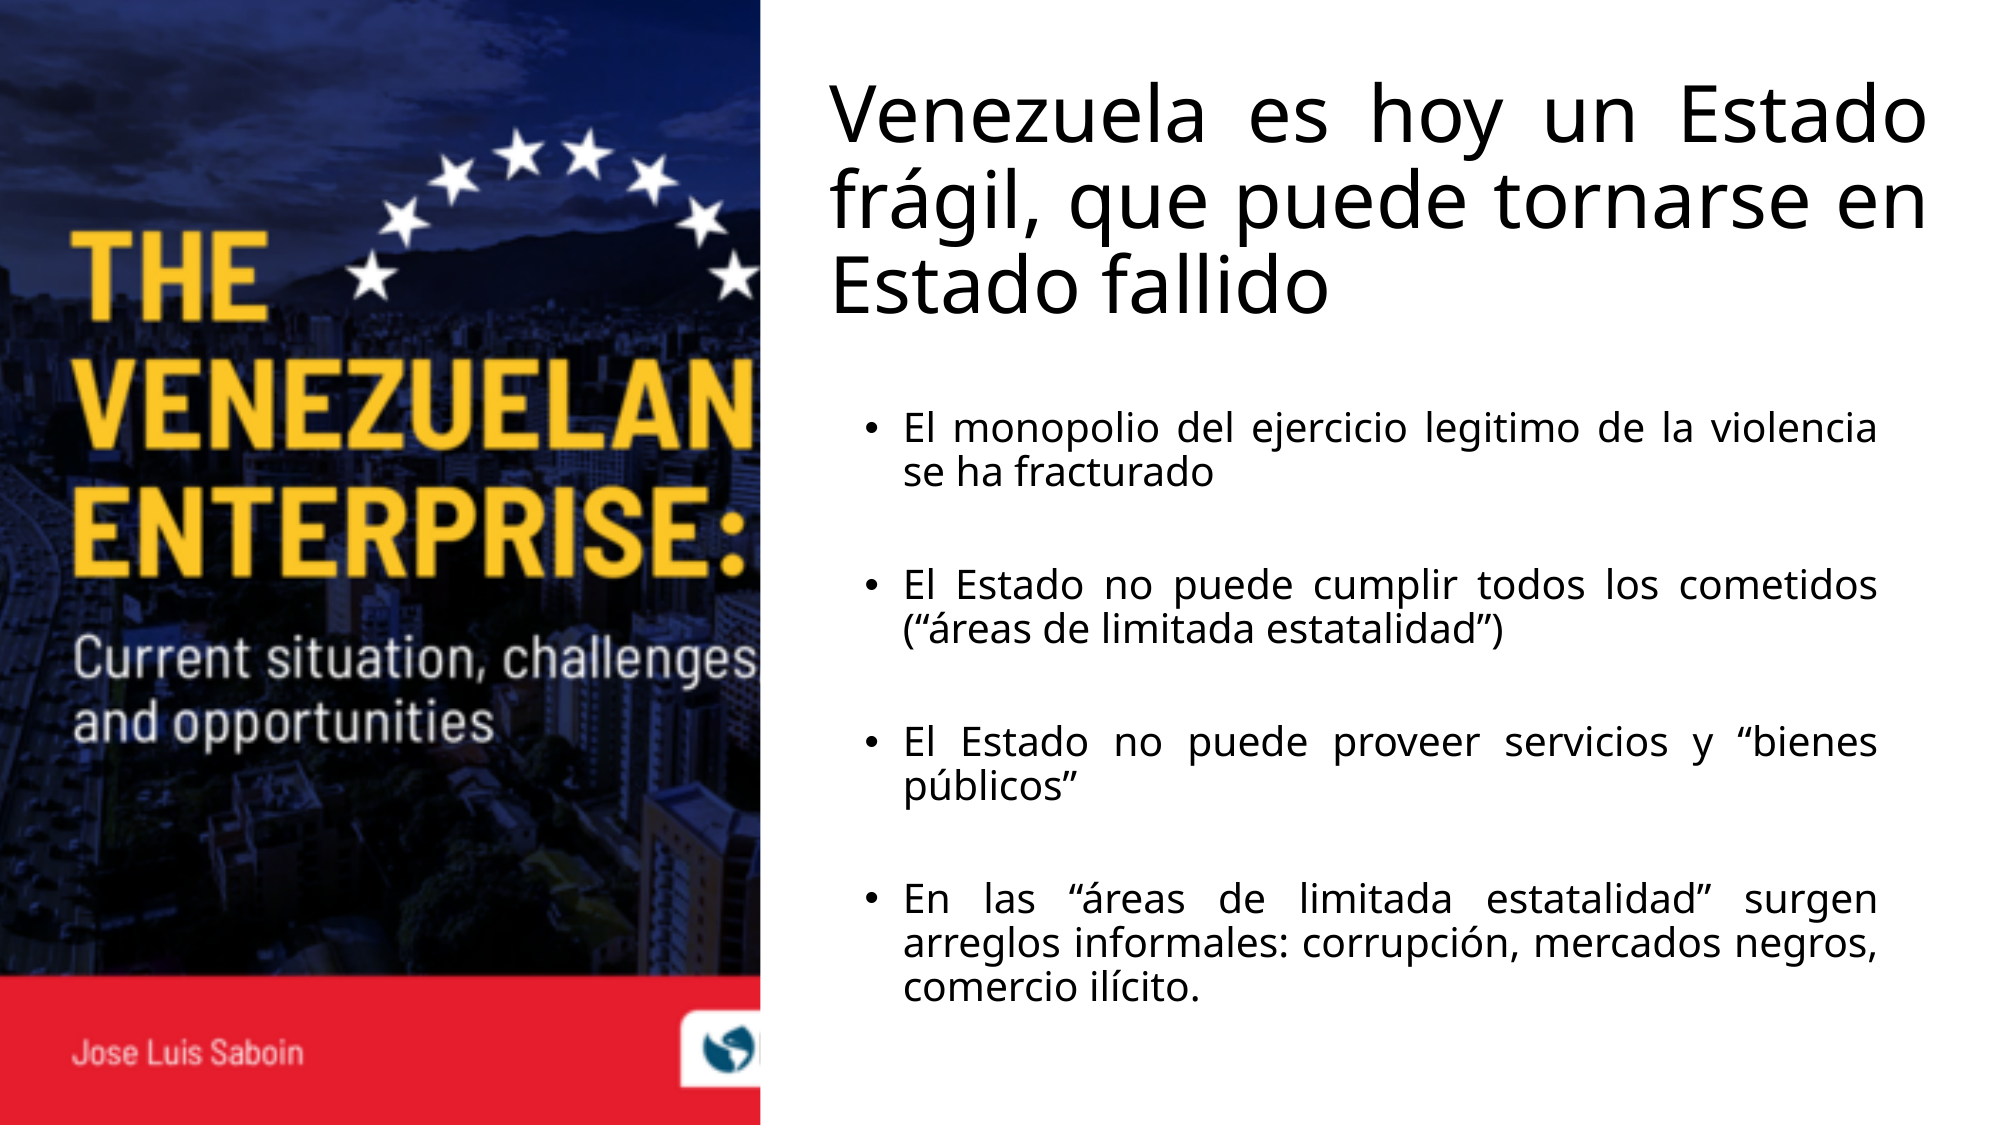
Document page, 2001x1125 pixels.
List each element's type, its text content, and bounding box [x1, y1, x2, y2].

text_box Venezuela es hoy un Estado frágil, que puede tornarse en Estado fallido [814, 65, 1945, 341]
text_box El monopolio del ejercicio legitimo de la violencia se ha fracturado El Estado no puede cumplir todos los cometidos (“áreas de limitada estatalidad”) El Estado no puede proveer servicios y “bienes públicos” En las “áreas de limitada estatalidad” surgen arreglos informales: corrupción, mercados negros, comercio ilícito. [814, 399, 1895, 1021]
picture [0, 0, 761, 1125]
